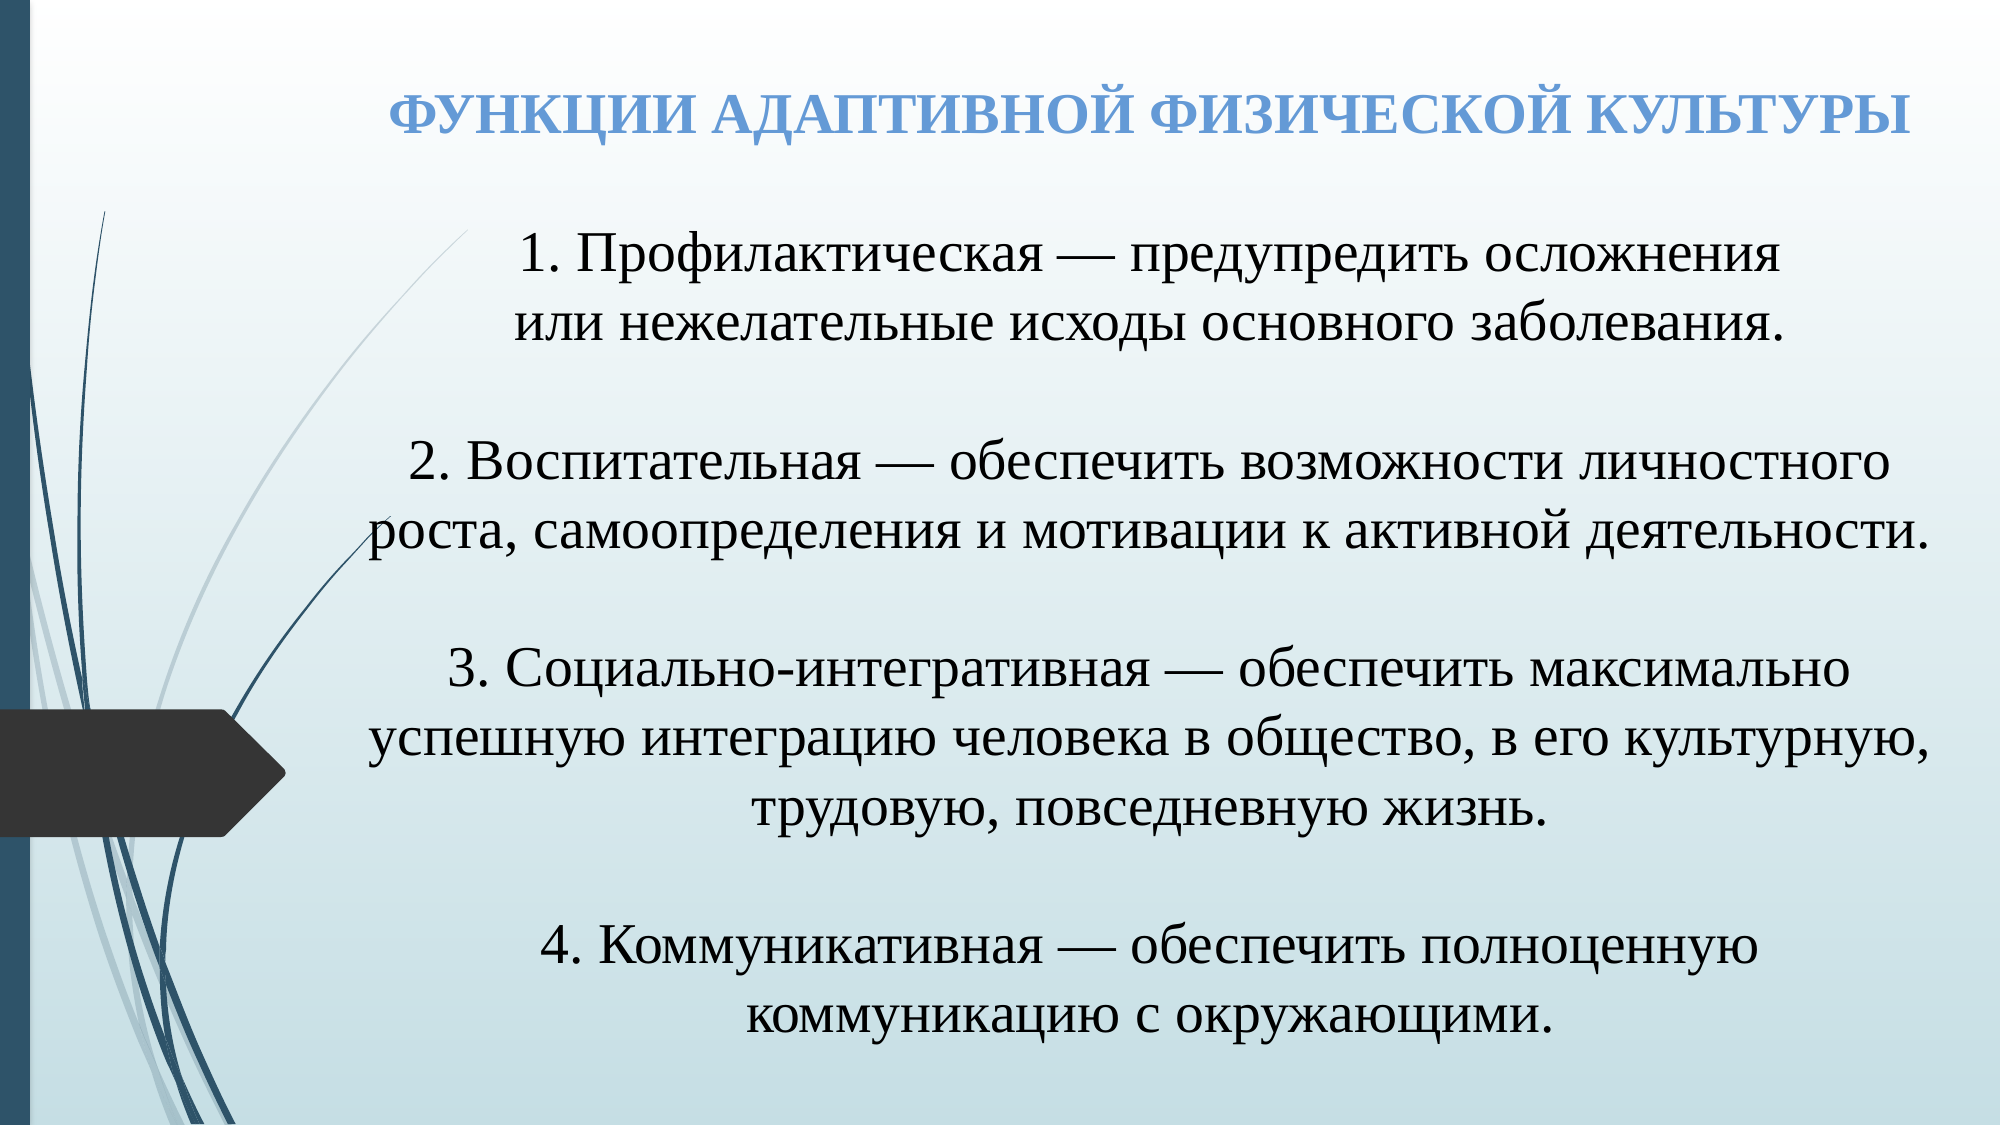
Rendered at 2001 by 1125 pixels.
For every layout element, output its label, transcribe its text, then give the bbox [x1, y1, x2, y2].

title Функции адаптивной физической культуры 1. Профилактическая — предупредить осложнения или нежелательные исходы основного заболевания. 2. Воспитательная — обеспечить возможности личностного роста, самоопределения и мотивации к активной деятельности. 3. Социально-интегративная — обеспечить максимально успешную интеграцию человека в общество, в его культурную, трудовую, повседневную жизнь. 4. Коммуникативная — обеспечить полноценную коммуникацию с окружающими. [343, 61, 1958, 1052]
